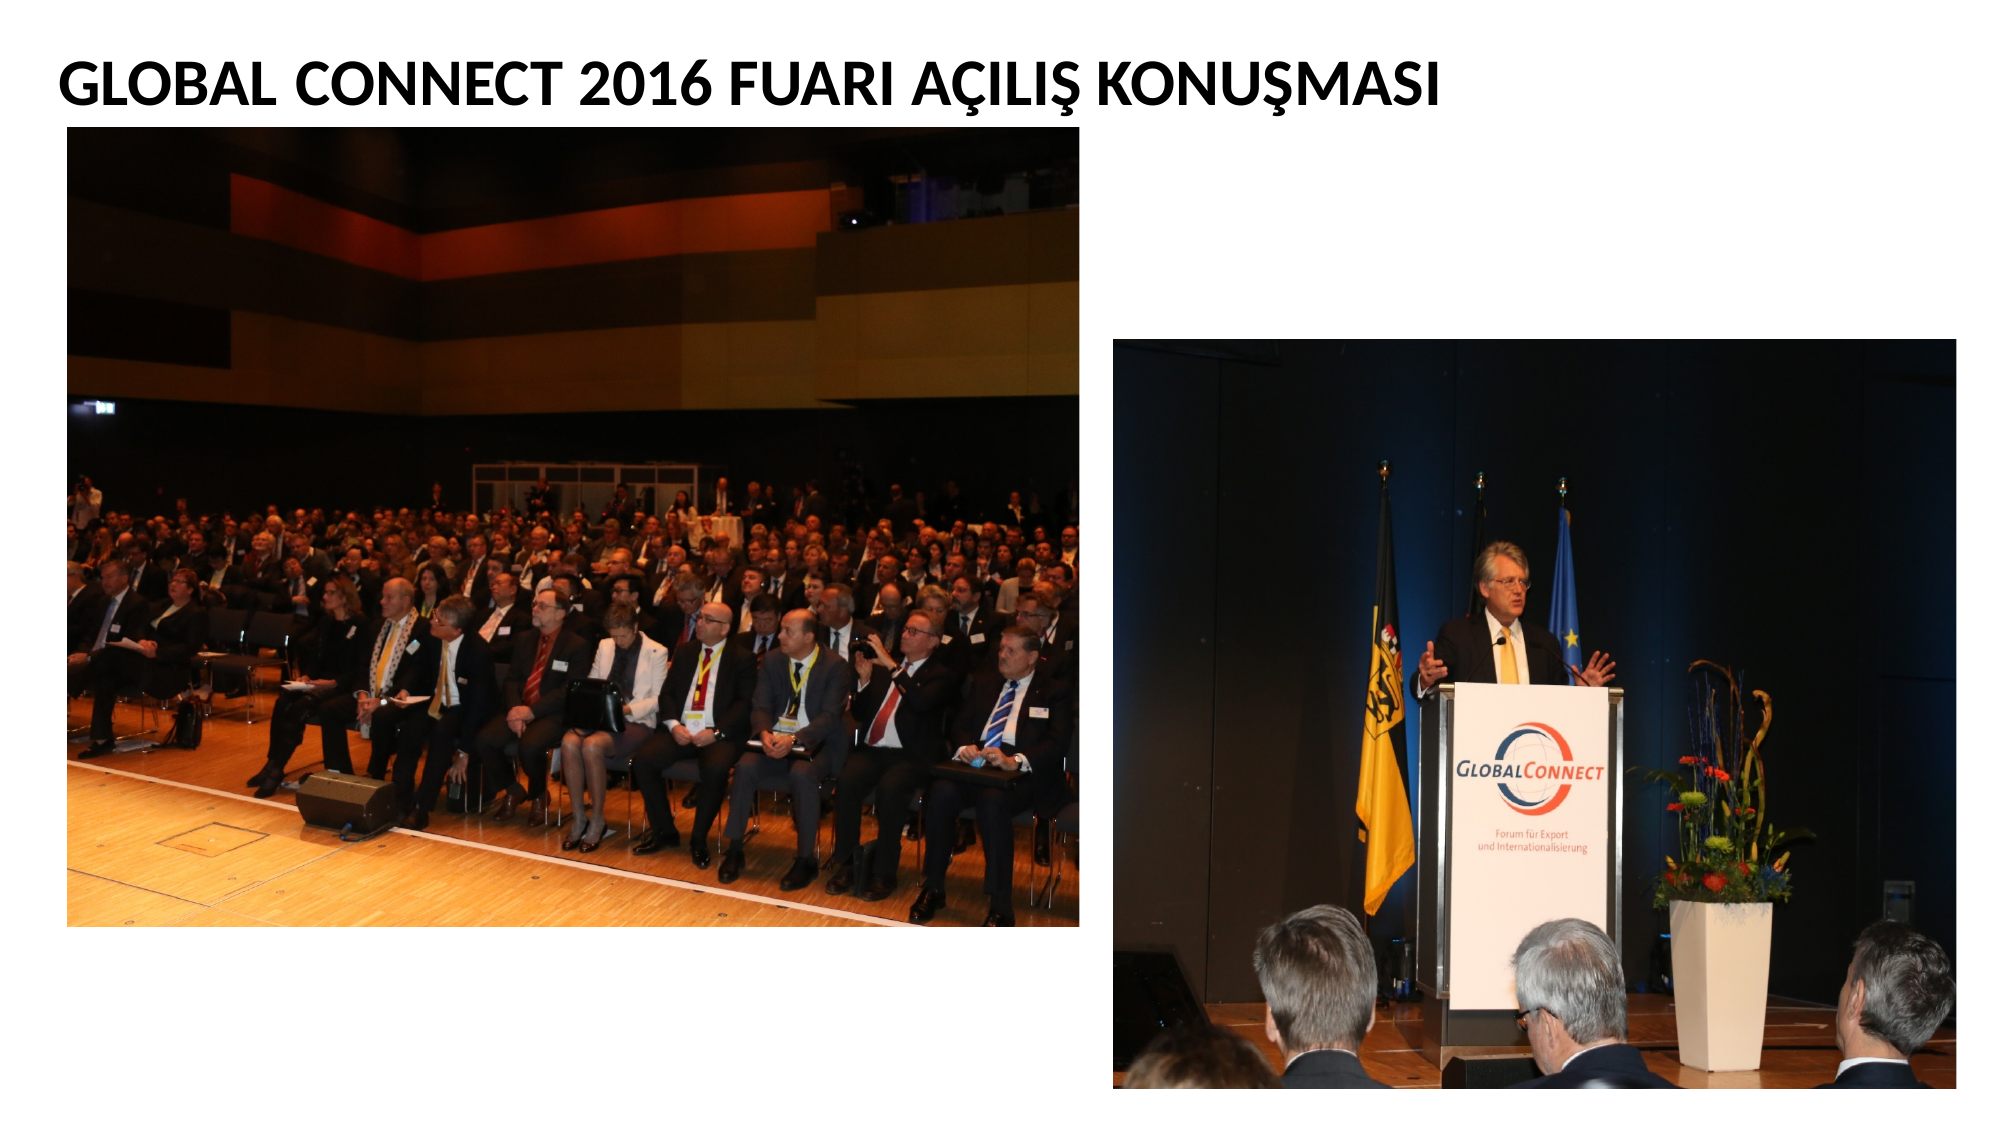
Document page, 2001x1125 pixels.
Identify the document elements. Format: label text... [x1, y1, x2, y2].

title GLOBAL CONNECT 2016 FUARI AÇILIŞ KONUŞMASI [43, 30, 1908, 128]
picture [66, 127, 1080, 928]
picture [1113, 339, 1957, 1089]
